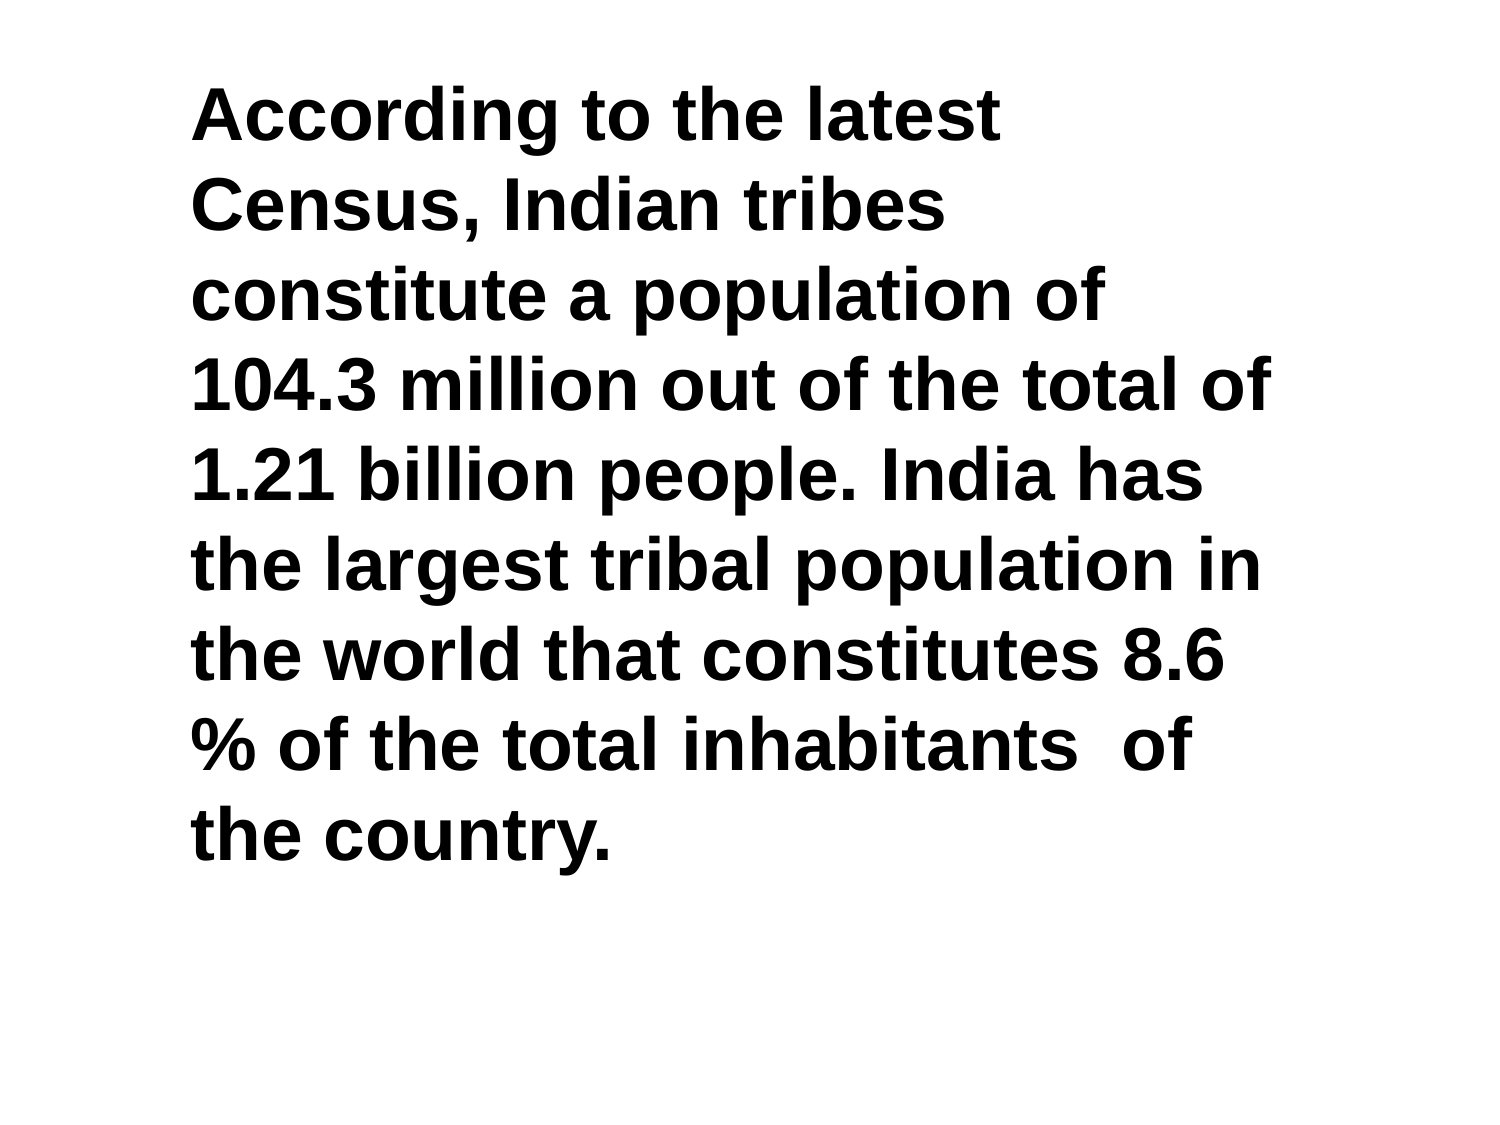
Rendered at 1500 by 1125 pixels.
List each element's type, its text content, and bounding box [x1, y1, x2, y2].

text_box According to the latest Census, Indian tribes constitute a population of 104.3 million out of the total of 1.21 billion people. India has the largest tribal population in the world that constitutes 8.6 % of the total inhabitants of the country. [175, 58, 1313, 884]
